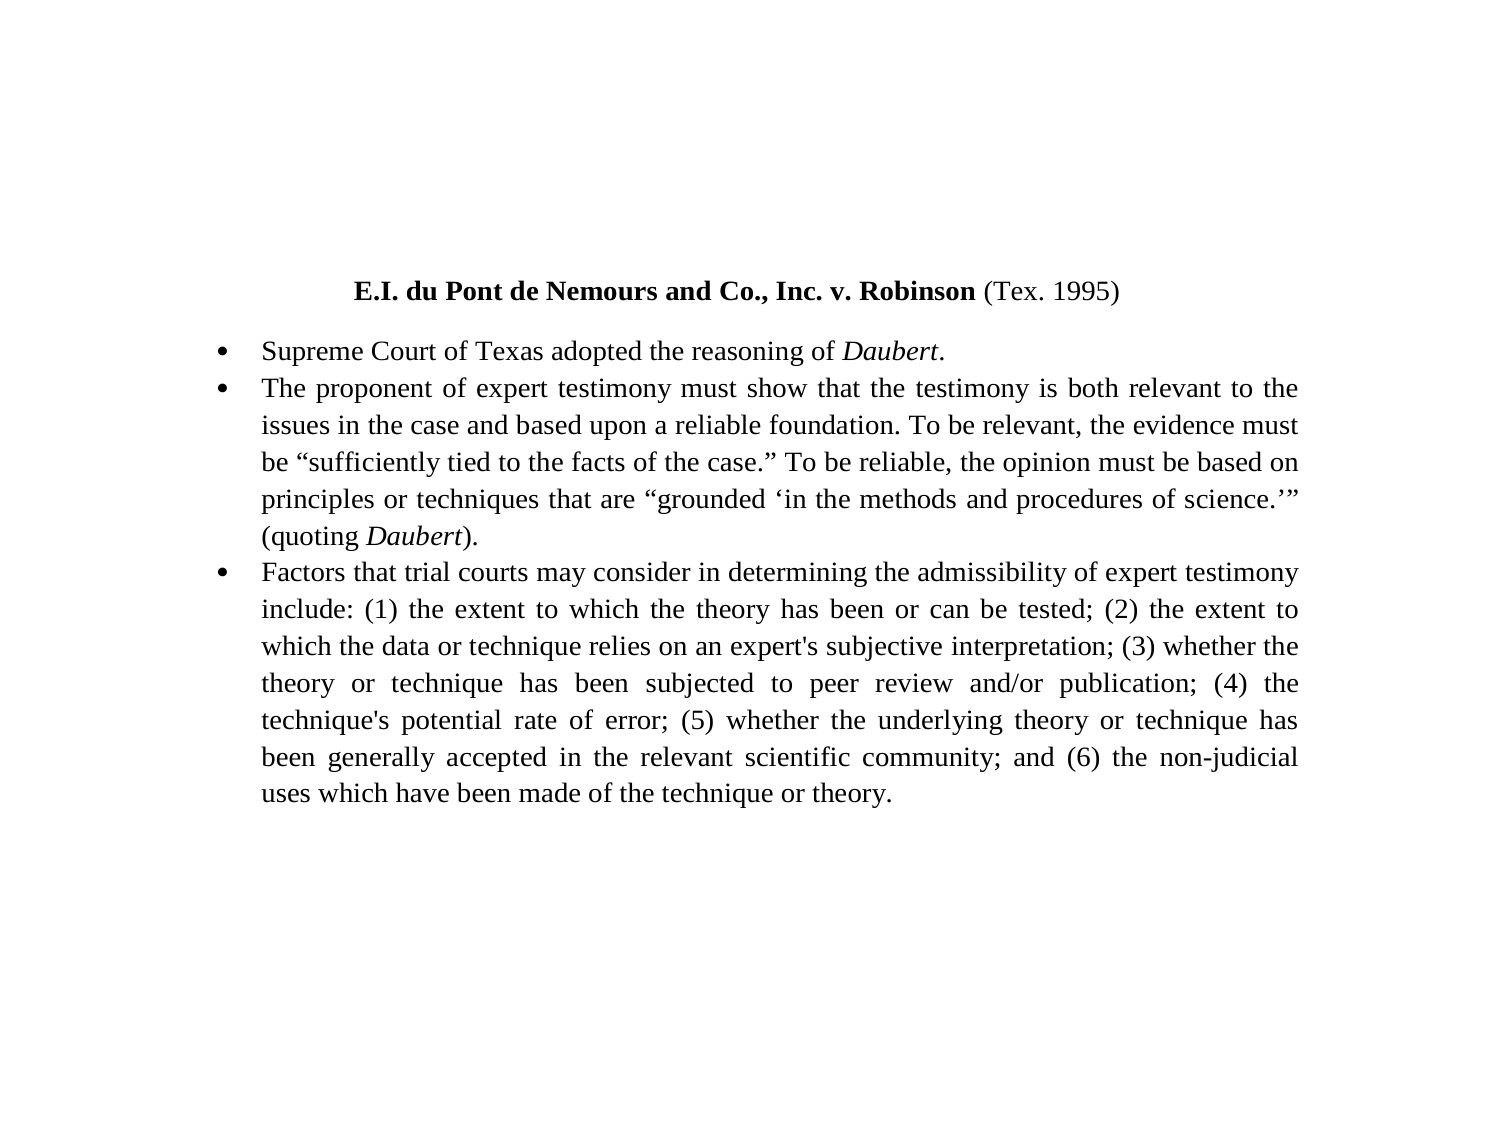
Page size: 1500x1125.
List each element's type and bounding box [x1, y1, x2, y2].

picture [174, 274, 1301, 838]
